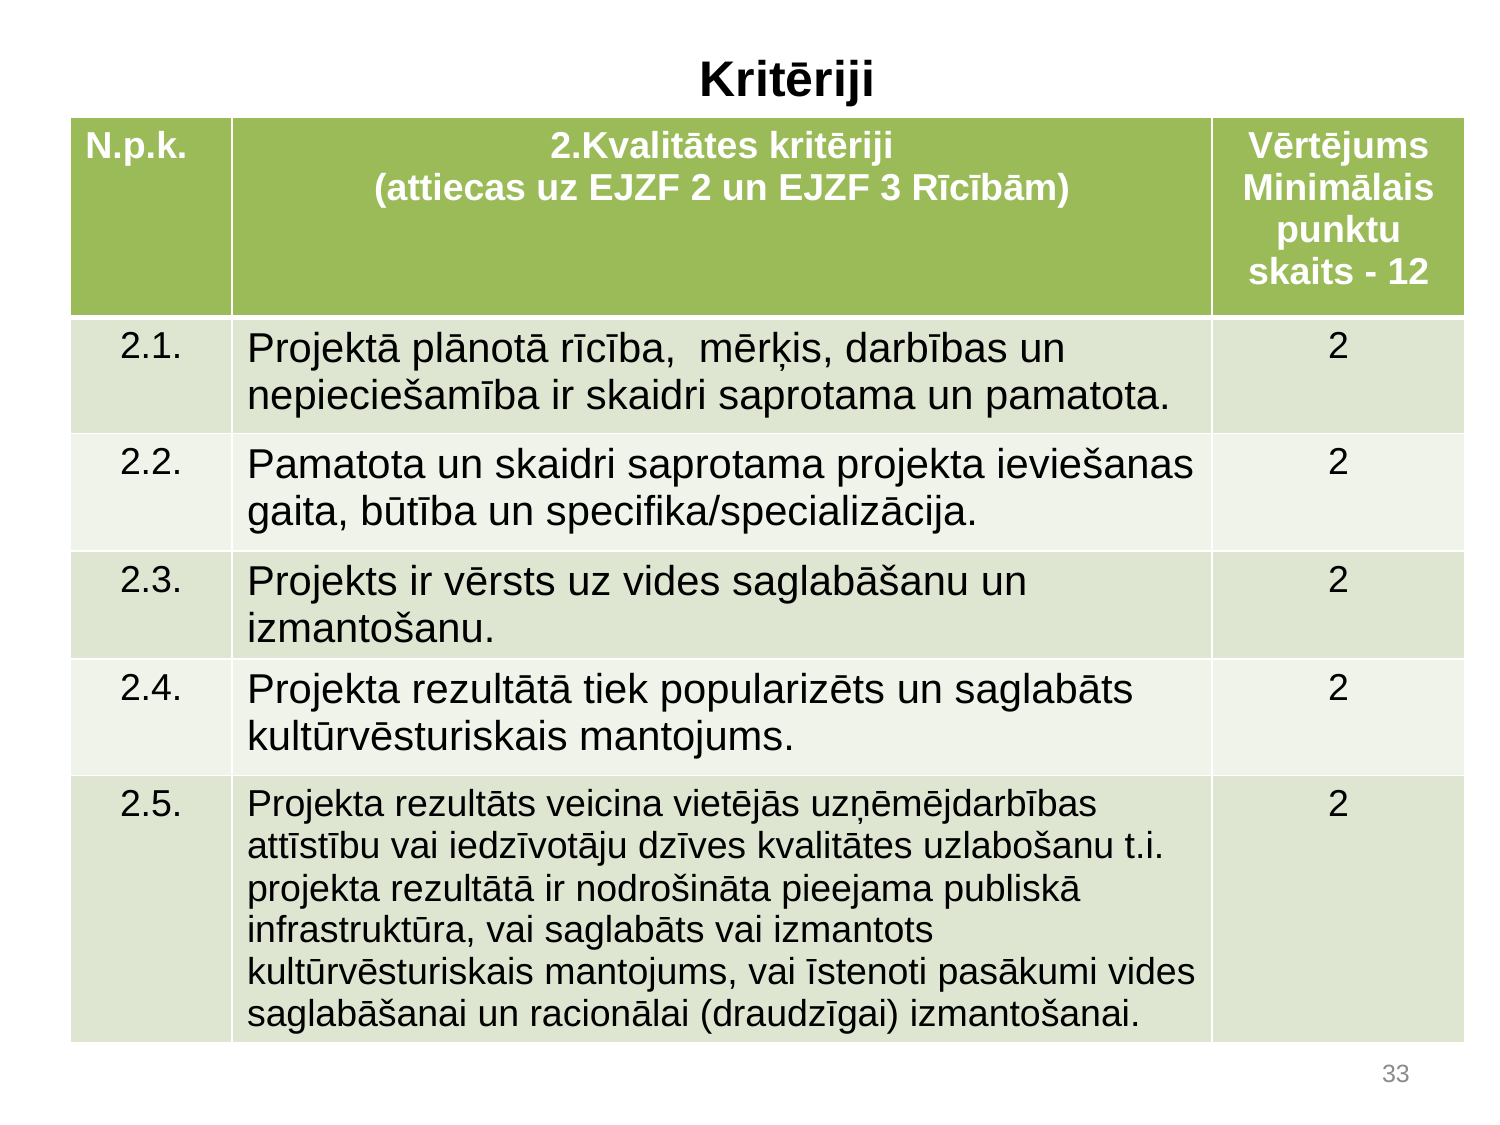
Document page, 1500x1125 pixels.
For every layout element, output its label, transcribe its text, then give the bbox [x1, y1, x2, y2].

table_cell Projekts ir vērsts uz vides saglabāšanu un izmantošanu. [233, 552, 1211, 658]
table_cell 2 [1213, 434, 1464, 550]
table_cell 2.5. [71, 776, 231, 1042]
table_cell 2.2. [71, 434, 231, 550]
table_cell 2.1. [71, 320, 231, 433]
table_cell 2.3. [71, 552, 231, 658]
table_cell Projektā plānotā rīcība, mērķis, darbības un nepieciešamība ir skaidri saprotama un pamatota. [233, 320, 1211, 433]
table_header Vērtējums Minimālais punktu skaits - 12 [1213, 118, 1464, 315]
table_header 2.Kvalitātes kritēriji (attiecas uz EJZF 2 un EJZF 3 Rīcībām) [233, 118, 1211, 315]
title Kritēriji [150, 35, 1425, 116]
table_cell Projekta rezultāts veicina vietējās uzņēmējdarbības attīstību vai iedzīvotāju dzīves kvalitātes uzlabošanu t.i. projekta rezultātā ir nodrošināta pieejama publiskā infrastruktūra, vai saglabāts vai izmantots kultūrvēsturiskais mantojums, vai īstenoti pasākumi vides saglabāšanai un racionālai (draudzīgai) izmantošanai. [233, 776, 1211, 1042]
table_cell 2 [1213, 776, 1464, 1042]
table_header N.p.k. [71, 118, 231, 315]
table_cell 2.4. [71, 660, 231, 775]
slide_number 33 [1074, 1042, 1425, 1103]
table_cell 2 [1213, 660, 1464, 775]
table_cell 2 [1213, 320, 1464, 433]
table_cell Pamatota un skaidri saprotama projekta ieviešanas gaita, būtība un specifika/specializācija. [233, 434, 1211, 550]
table_cell Projekta rezultātā tiek popularizēts un saglabāts kultūrvēsturiskais mantojums. [233, 660, 1211, 775]
table_cell 2 [1213, 552, 1464, 658]
